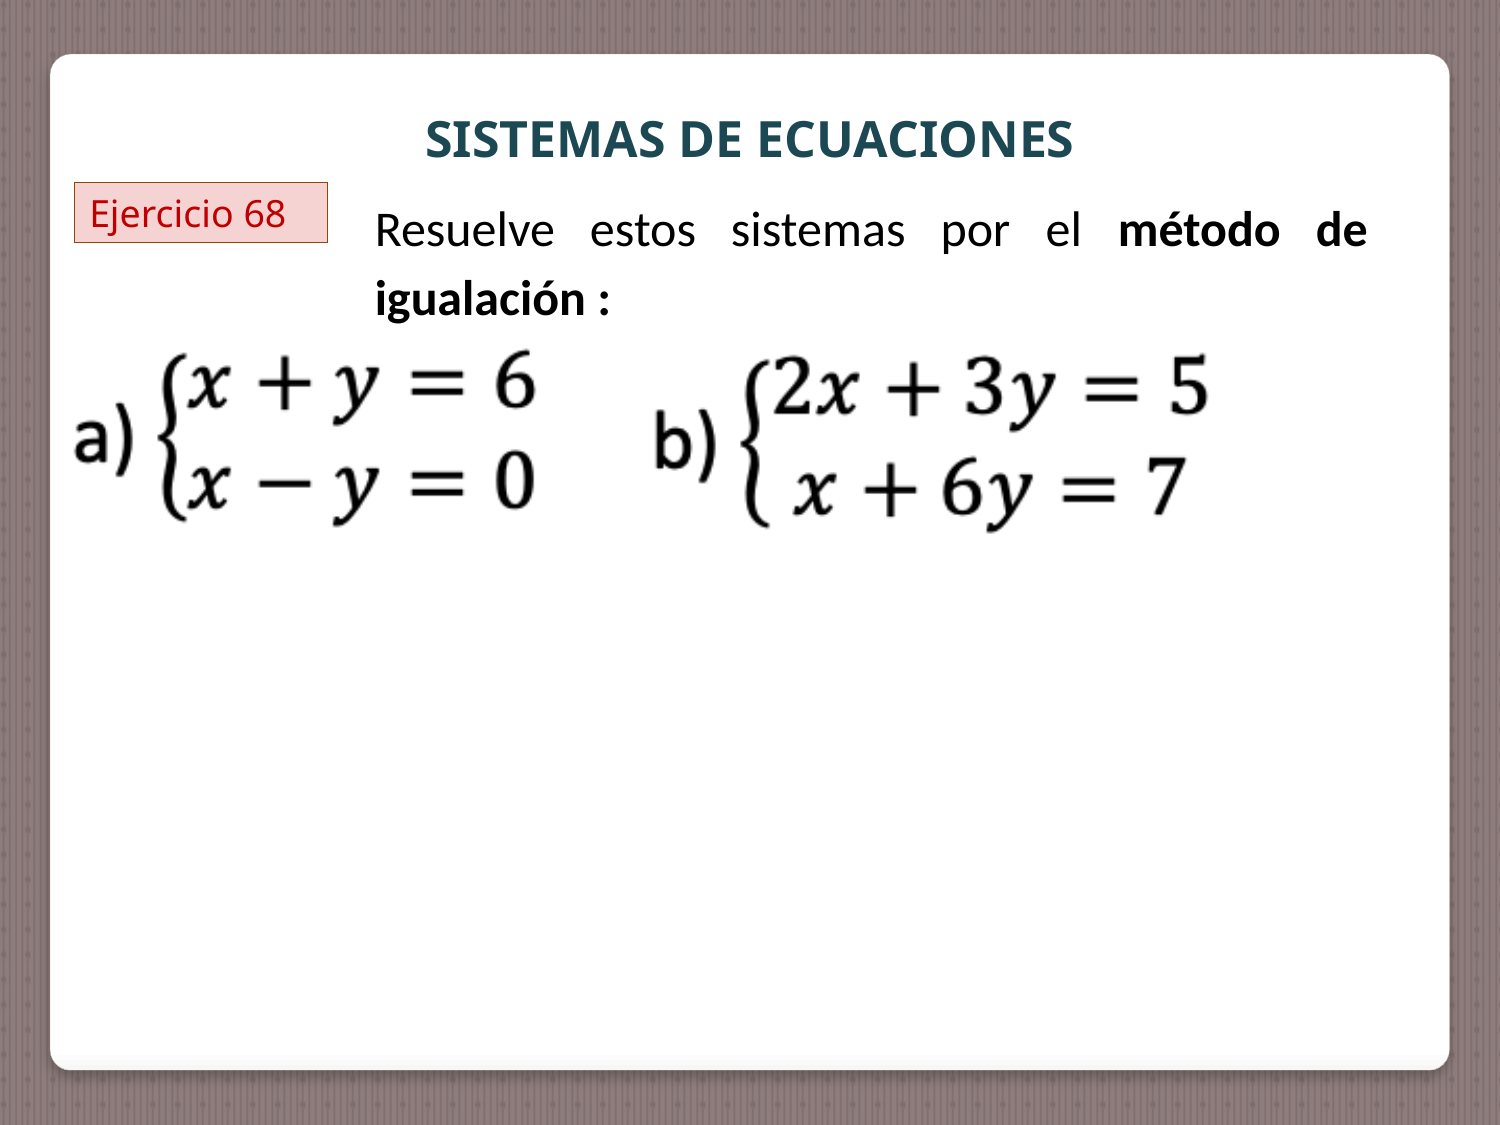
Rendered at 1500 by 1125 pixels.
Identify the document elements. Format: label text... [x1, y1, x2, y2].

picture [643, 343, 1221, 536]
text_box SISTEMAS DE ECUACIONES [58, 99, 1442, 175]
picture [60, 343, 553, 534]
text_box Resuelve estos sistemas por el método de igualación : [360, 180, 1383, 334]
text_box Ejercicio 68 [74, 182, 328, 243]
